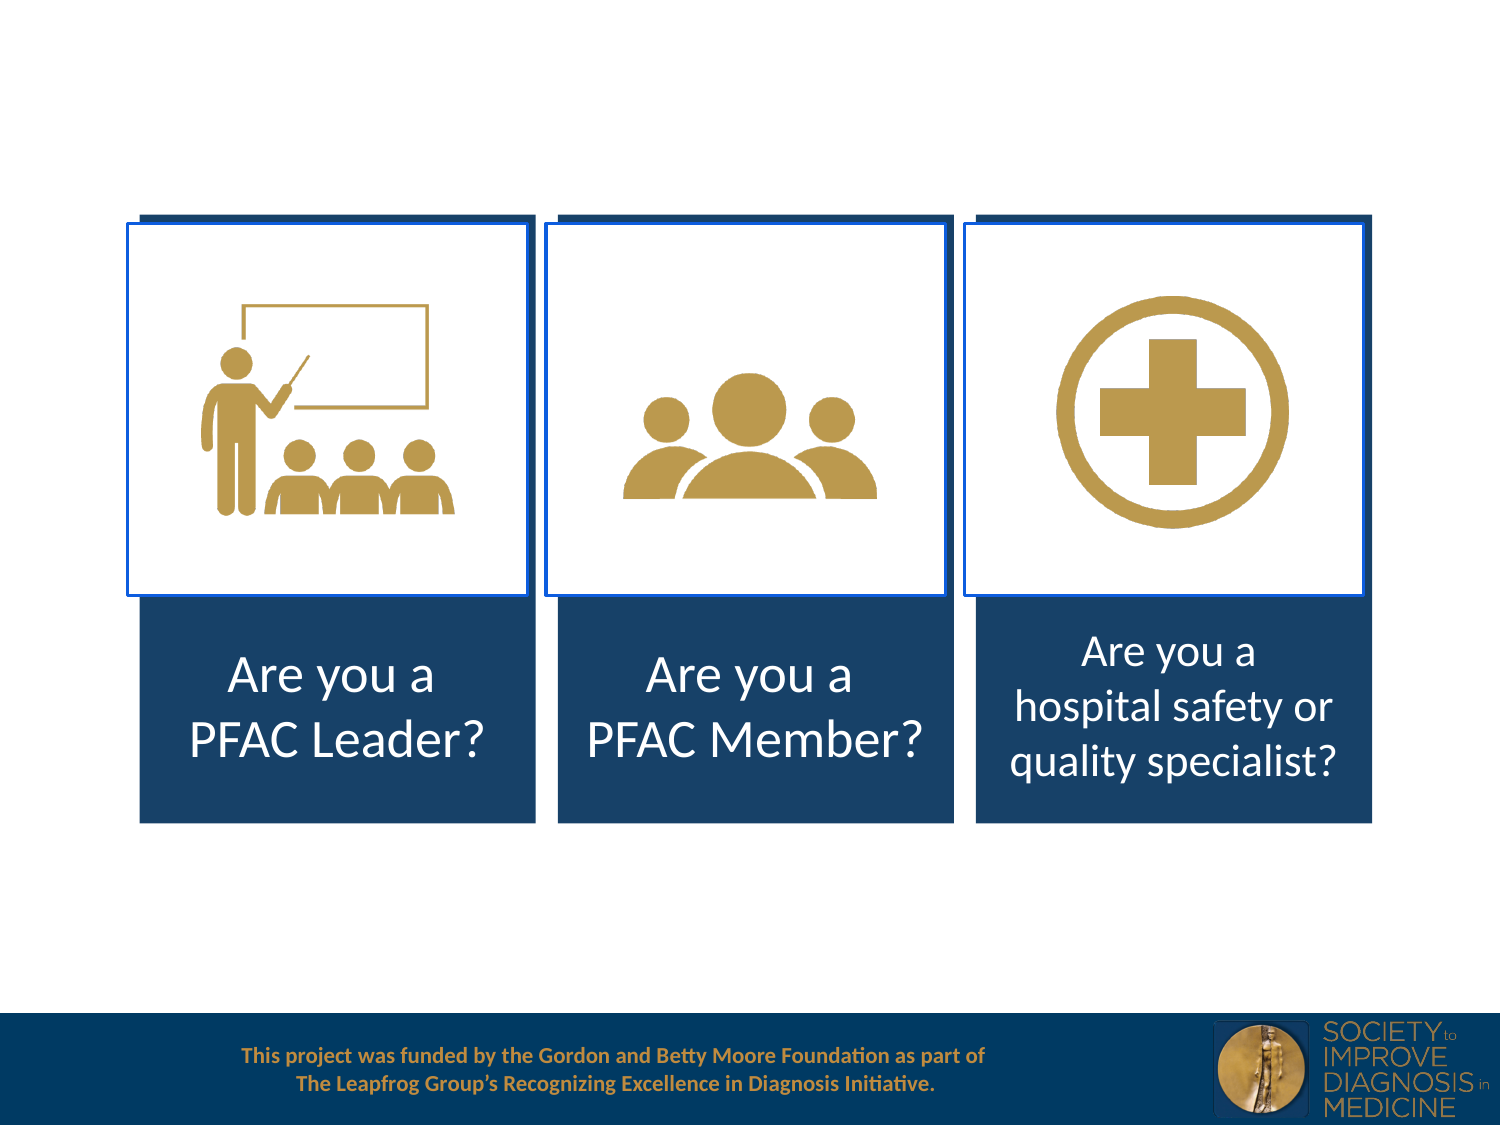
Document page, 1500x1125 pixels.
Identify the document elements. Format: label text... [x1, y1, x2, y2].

text_box [546, 223, 946, 596]
text_box [127, 223, 528, 596]
text_box [975, 214, 1373, 605]
text_box [964, 223, 1364, 596]
text_box [139, 214, 536, 824]
picture [1046, 276, 1302, 543]
text_box Are you a PFAC Leader? [159, 623, 516, 784]
text_box [975, 801, 1373, 824]
text_box [557, 784, 954, 824]
text_box [557, 214, 954, 623]
picture [162, 278, 488, 545]
text_box Are you a hospital safety or quality specialist? [975, 605, 1373, 801]
text_box Are you a PFAC Member? [557, 623, 954, 784]
picture [1213, 1020, 1489, 1118]
picture [589, 333, 901, 520]
